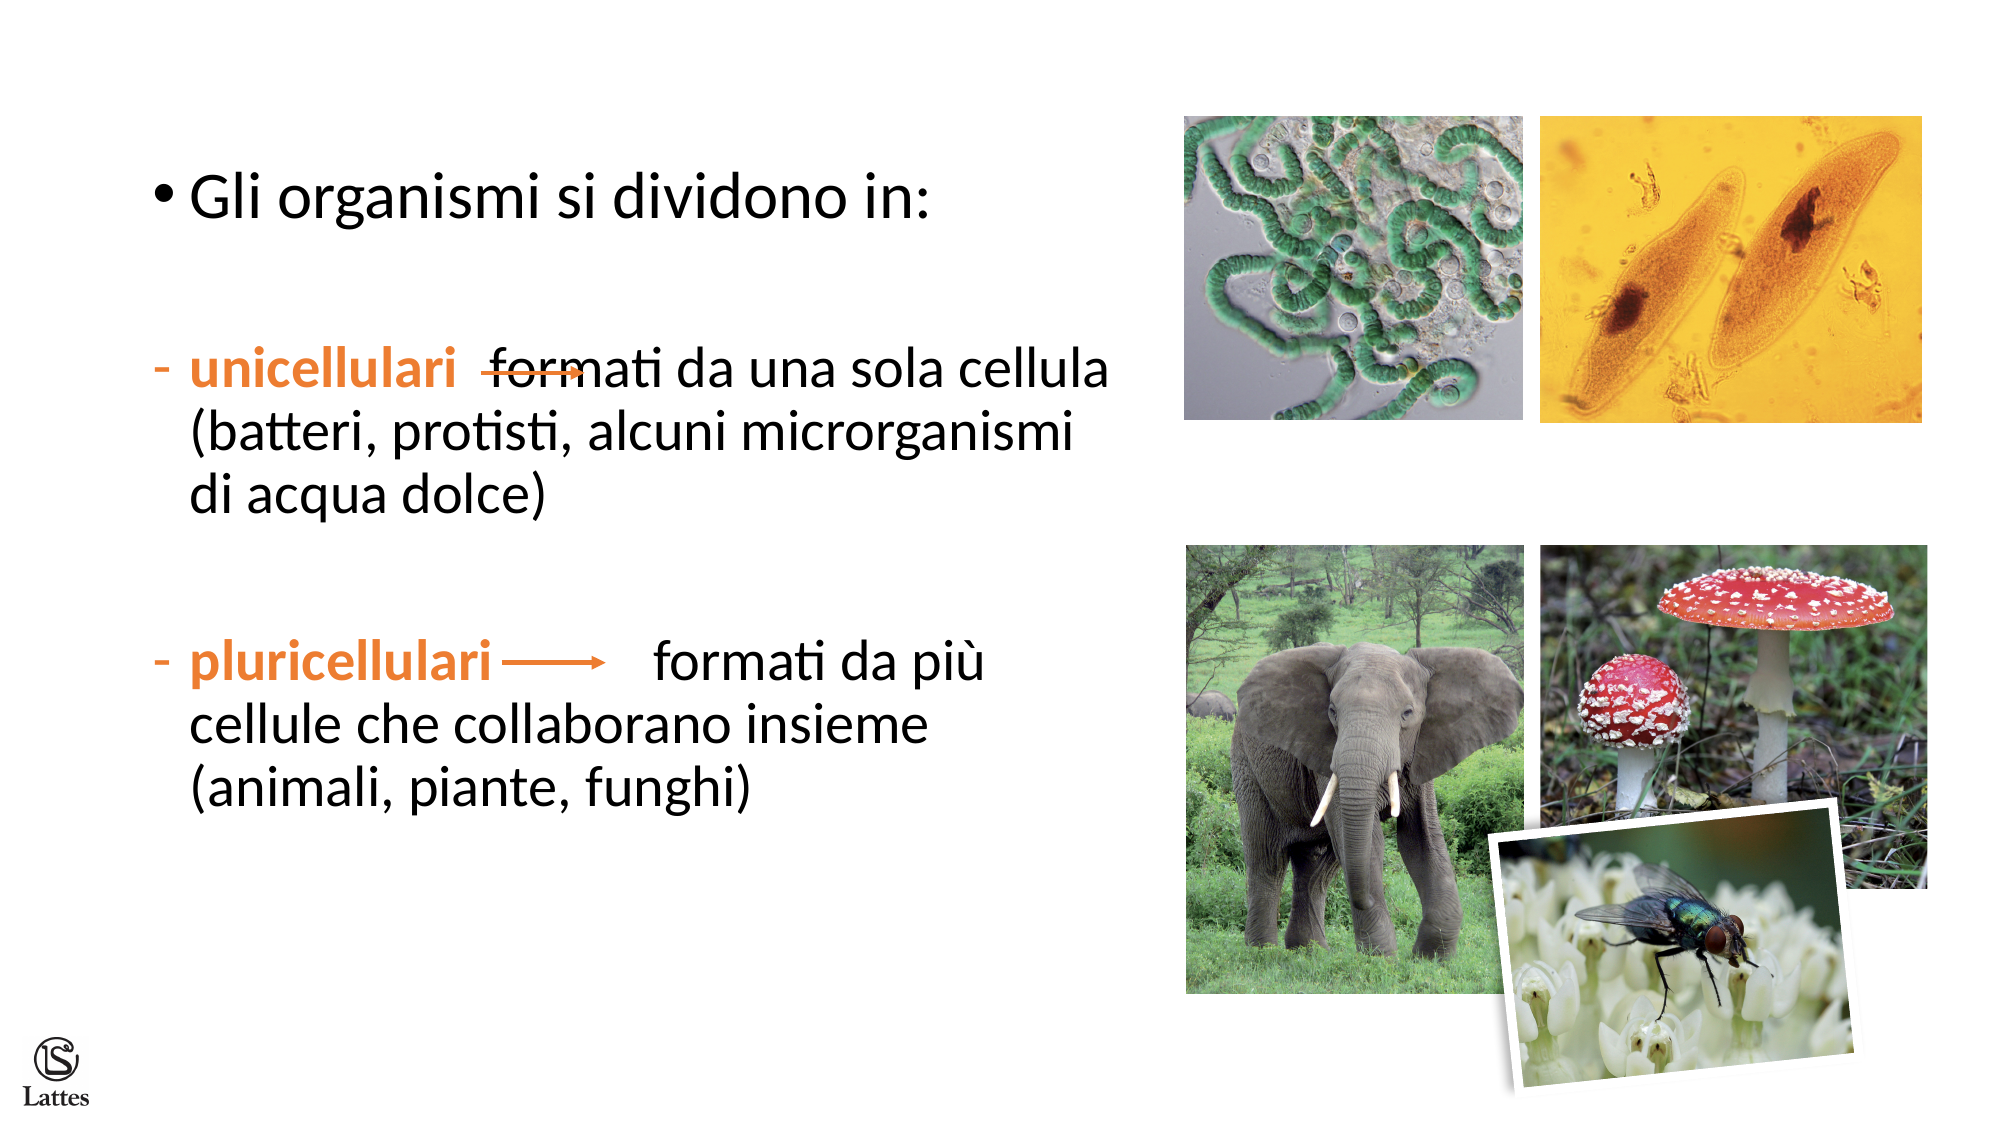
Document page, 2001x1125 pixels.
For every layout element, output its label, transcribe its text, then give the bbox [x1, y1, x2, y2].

picture [22, 1036, 89, 1106]
picture [1184, 115, 1523, 421]
list Gli organismi si dividono in: unicellulari formati da una sola cellula (batteri, protisti, alcuni microrganismi di acqua dolce) pluricellulari formati da più cellule che collaborano insieme (animali, piante, funghi) [137, 153, 1135, 1014]
picture [1540, 116, 1922, 423]
picture [1186, 544, 1928, 1087]
